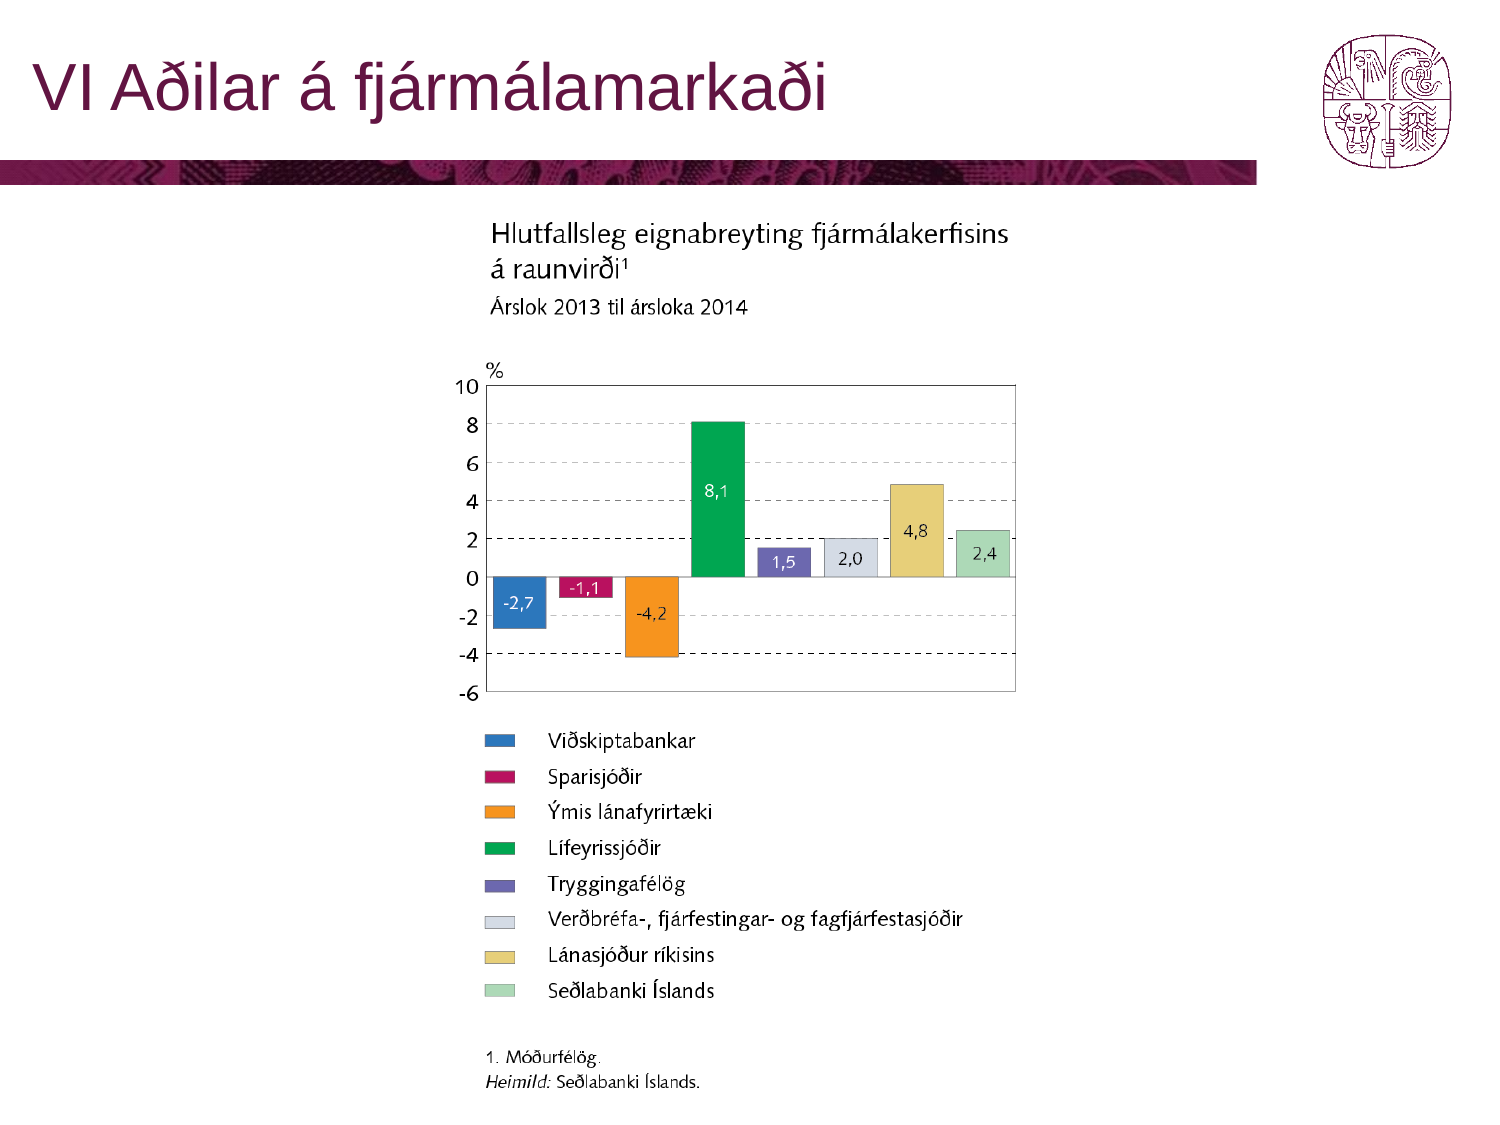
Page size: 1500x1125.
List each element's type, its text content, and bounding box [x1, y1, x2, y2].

picture [1316, 31, 1456, 173]
title VI Aðilar á fjármálamarkaði [17, 19, 1247, 149]
picture [454, 219, 1016, 1092]
picture [0, 160, 1258, 185]
